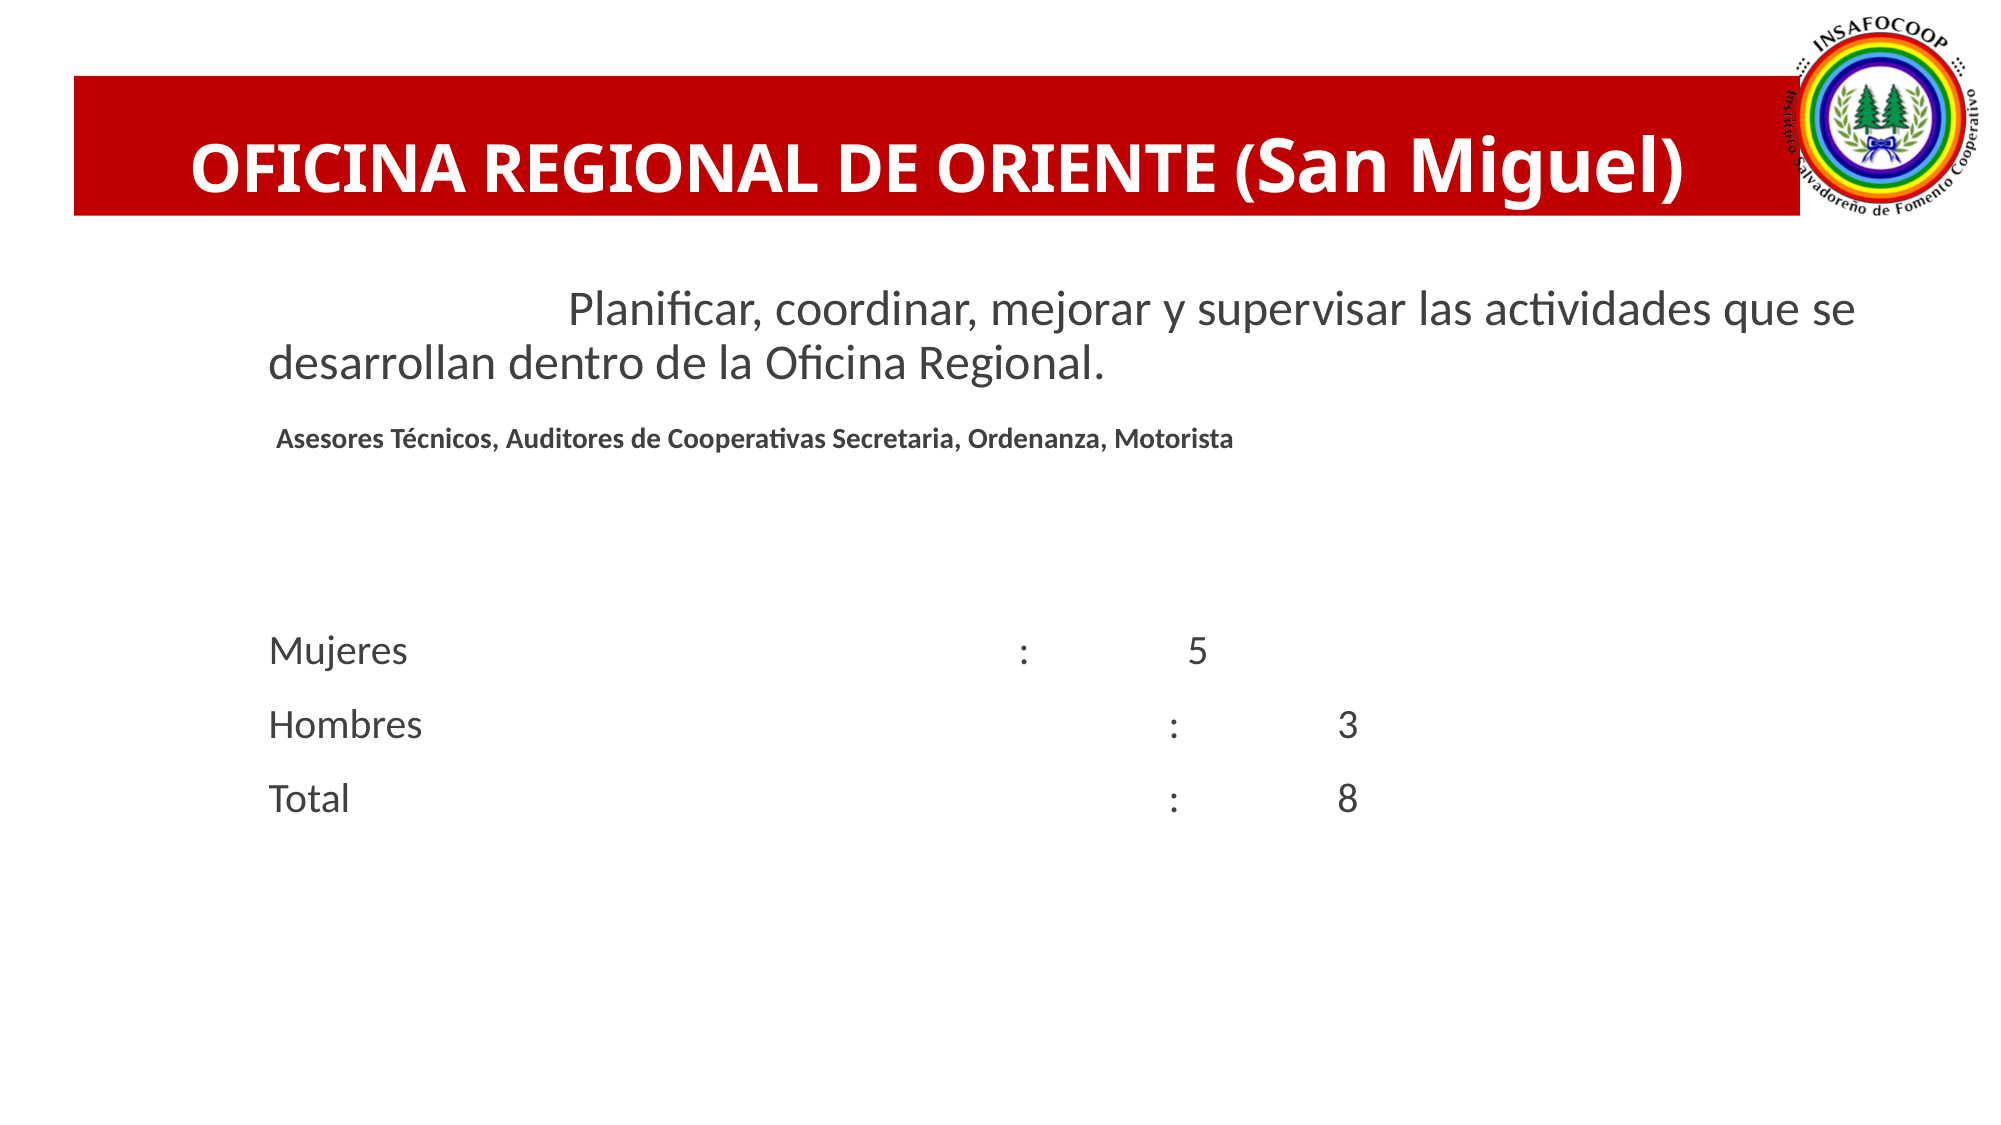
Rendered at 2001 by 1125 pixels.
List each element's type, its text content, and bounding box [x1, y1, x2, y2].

title OFICINA REGIONAL DE ORIENTE (San Miguel) [74, 75, 1780, 216]
list Planificar, coordinar, mejorar y supervisar las actividades que se desarrollan dentro de la Oficina Regional. Asesores Técnicos, Auditores de Cooperativas Secretaria, Ordenanza, Motorista Mujeres : 5 Hombres : 3 Total : 8 [253, 274, 1979, 964]
picture [1783, 16, 1980, 217]
